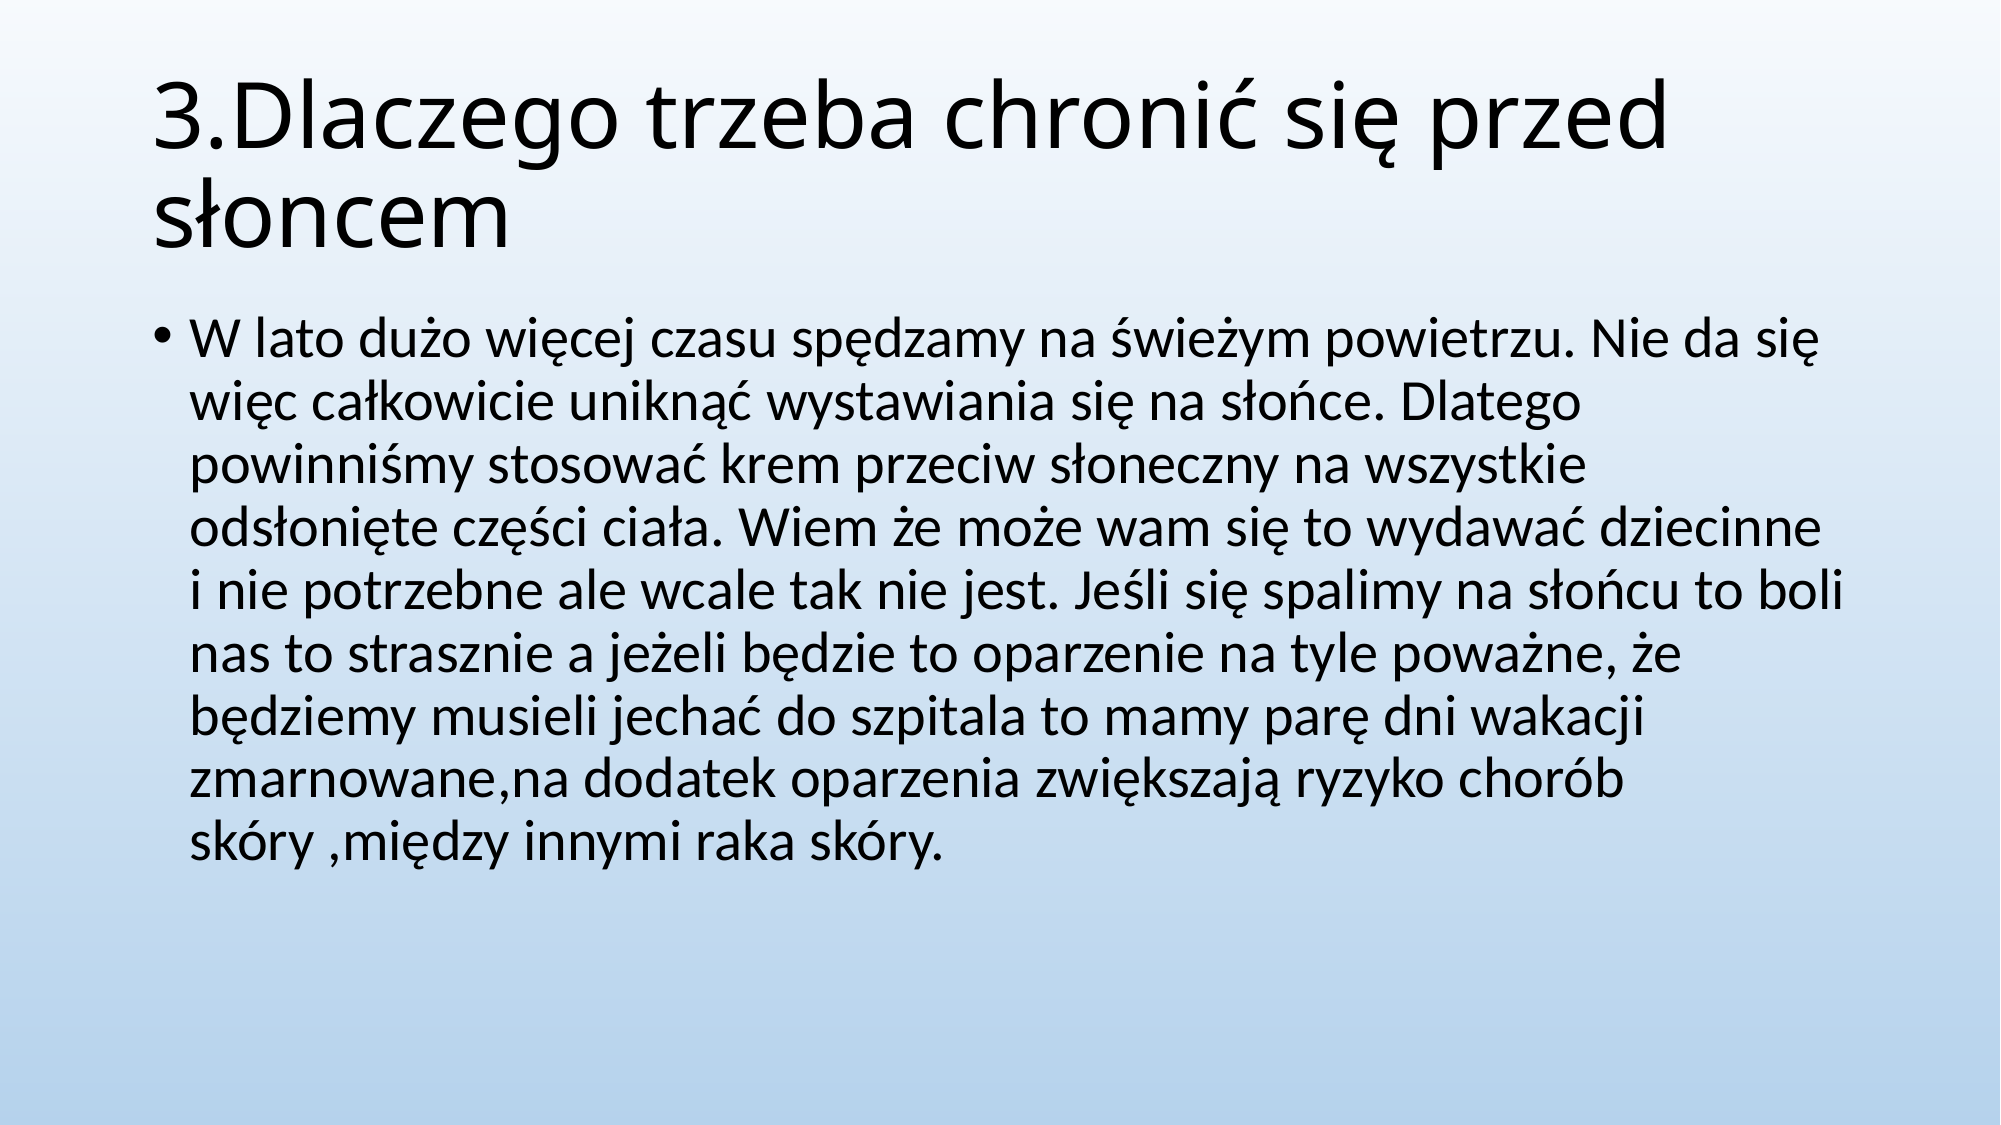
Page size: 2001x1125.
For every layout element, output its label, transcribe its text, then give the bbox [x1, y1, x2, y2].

list W lato dużo więcej czasu spędzamy na świeżym powietrzu. Nie da się więc całkowicie uniknąć wystawiania się na słońce. Dlatego powinniśmy stosować krem przeciw słoneczny na wszystkie odsłonięte części ciała. Wiem że może wam się to wydawać dziecinne i nie potrzebne ale wcale tak nie jest. Jeśli się spalimy na słońcu to boli nas to strasznie a jeżeli będzie to oparzenie na tyle poważne, że będziemy musieli jechać do szpitala to mamy parę dni wakacji zmarnowane,na dodatek oparzenia zwiększają ryzyko chorób skóry ,między innymi raka skóry. [137, 299, 1863, 1014]
title 3.Dlaczego trzeba chronić się przed słoncem [137, 59, 1863, 278]
